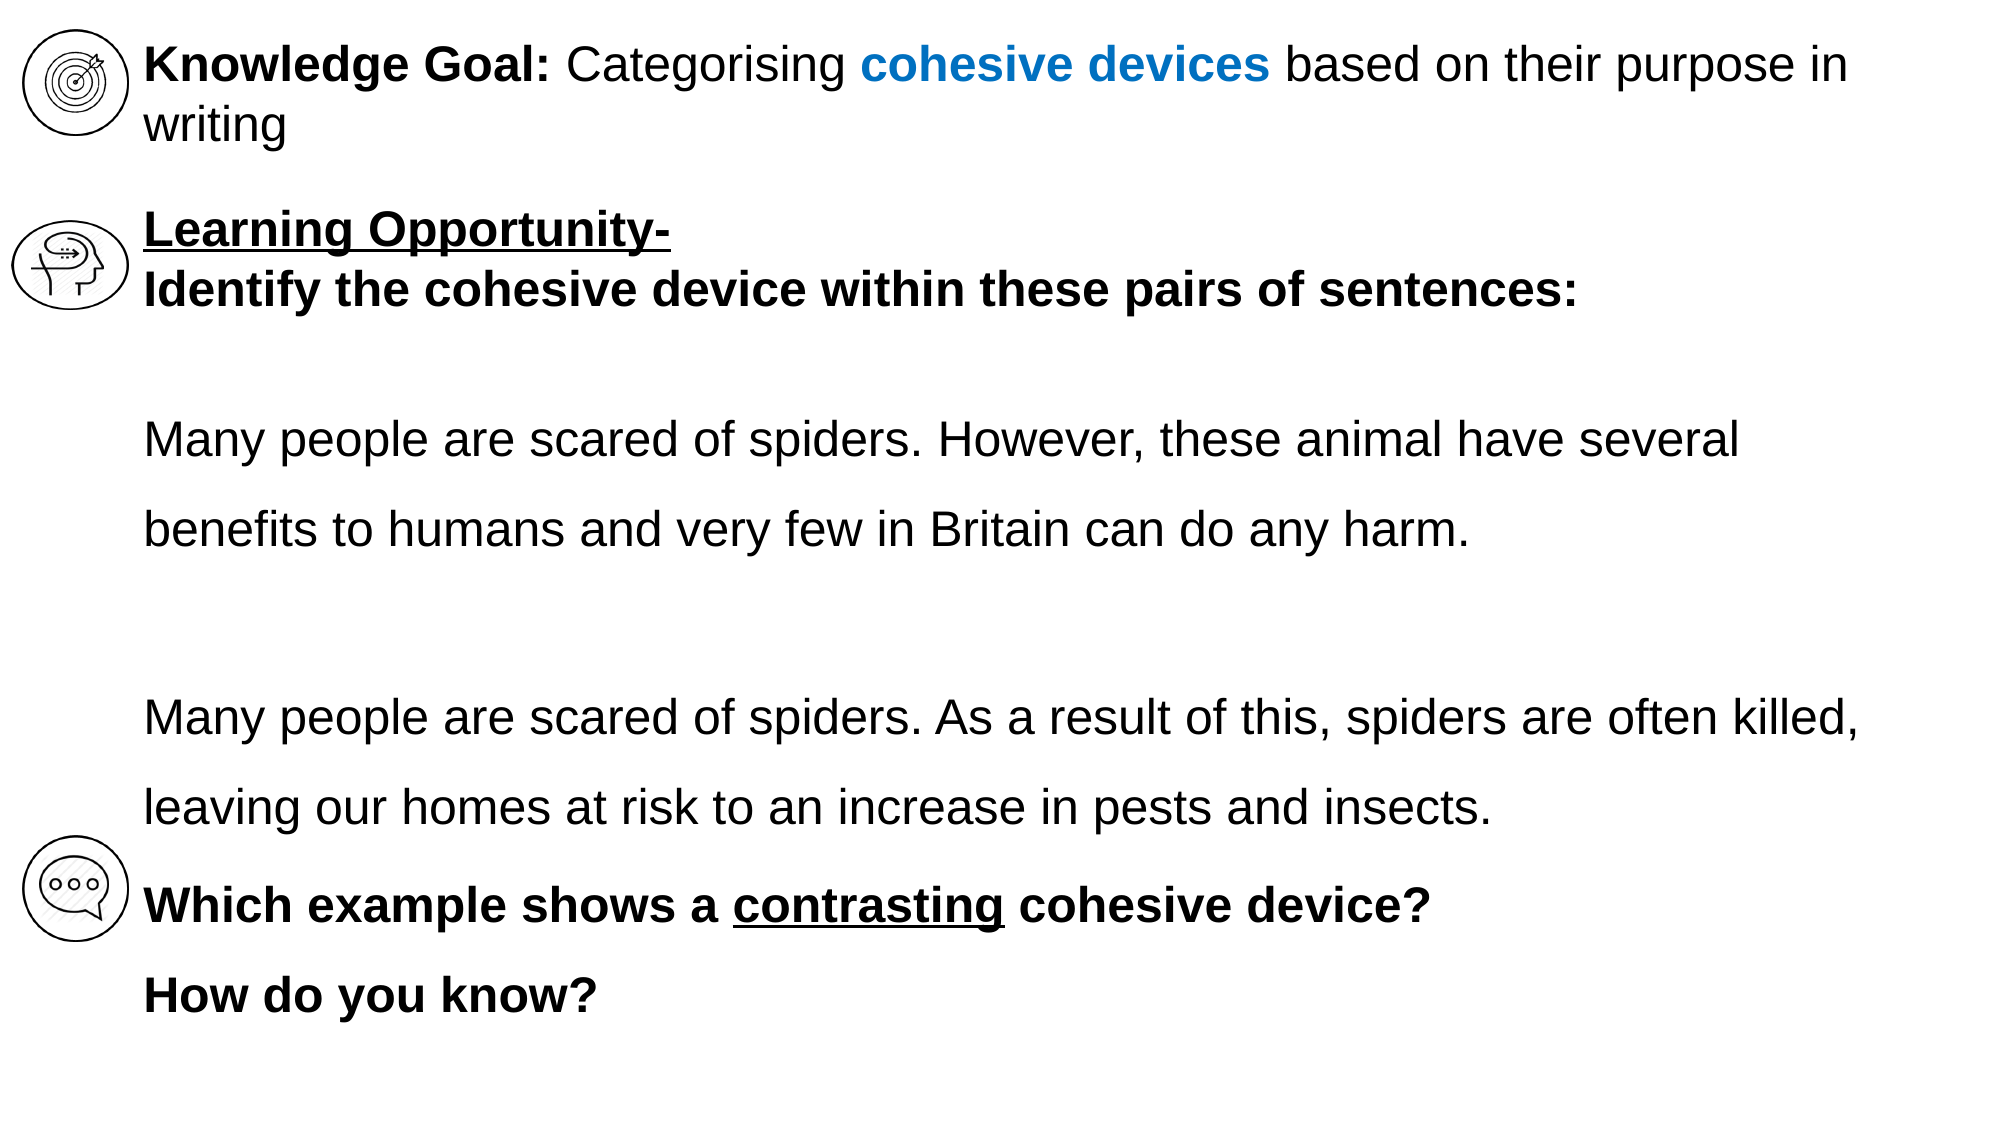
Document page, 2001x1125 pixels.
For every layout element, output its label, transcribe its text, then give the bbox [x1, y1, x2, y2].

text_box Which example shows a contrasting cohesive device? How do you know? [128, 835, 1930, 1030]
text_box Learning Opportunity- Identify the cohesive device within these pairs of sentences: Many people are scared of spiders. However, these animal have several benefits to humans and very few in Britain can do any harm. [128, 159, 1930, 624]
text_box Knowledge Goal: Categorising cohesive devices based on their purpose in writing [128, 23, 1970, 159]
picture [22, 29, 129, 136]
text_box Many people are scared of spiders. As a result of this, spiders are often killed, leaving our homes at risk to an increase in pests and insects. [128, 646, 1930, 835]
picture [11, 220, 129, 310]
picture [22, 835, 129, 942]
